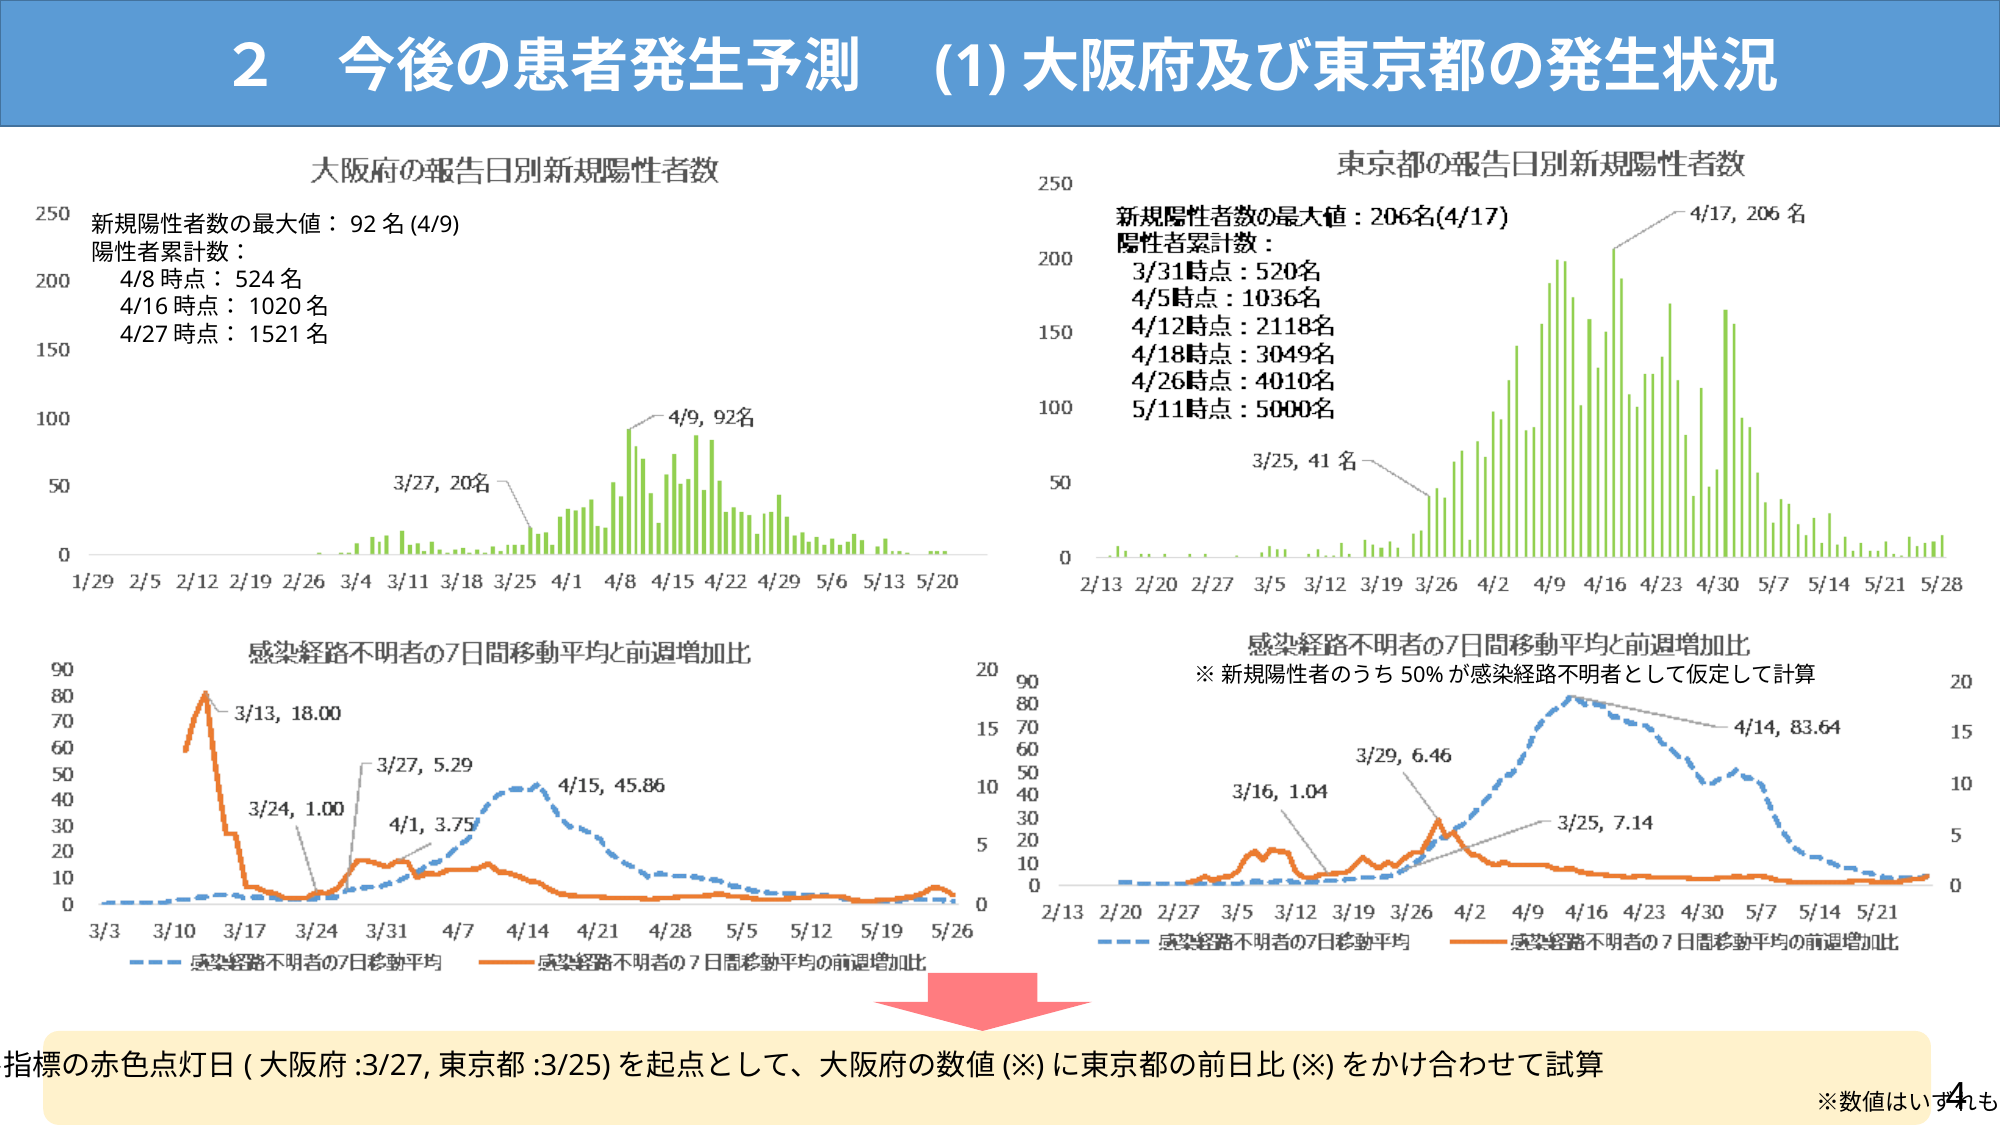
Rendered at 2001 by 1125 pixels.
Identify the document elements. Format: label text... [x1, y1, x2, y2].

text_box [44, 1029, 1931, 1039]
text_box ２ 今後の患者発生予測 (1)大阪府及び東京都の発生状況 [0, 0, 2000, 127]
picture [1032, 136, 1980, 615]
picture [20, 130, 1977, 971]
picture [47, 628, 1003, 979]
text_box [872, 971, 1093, 1033]
text_box 試算方法：大阪モデル指標の赤色点灯日(大阪府:3/27,東京都:3/25)を起点として、大阪府の数値(※)に東京都の前日比(※)をかけ合わせて試算 ※数値はいずれも7日間移動平均を用いる [0, 1039, 2000, 1124]
